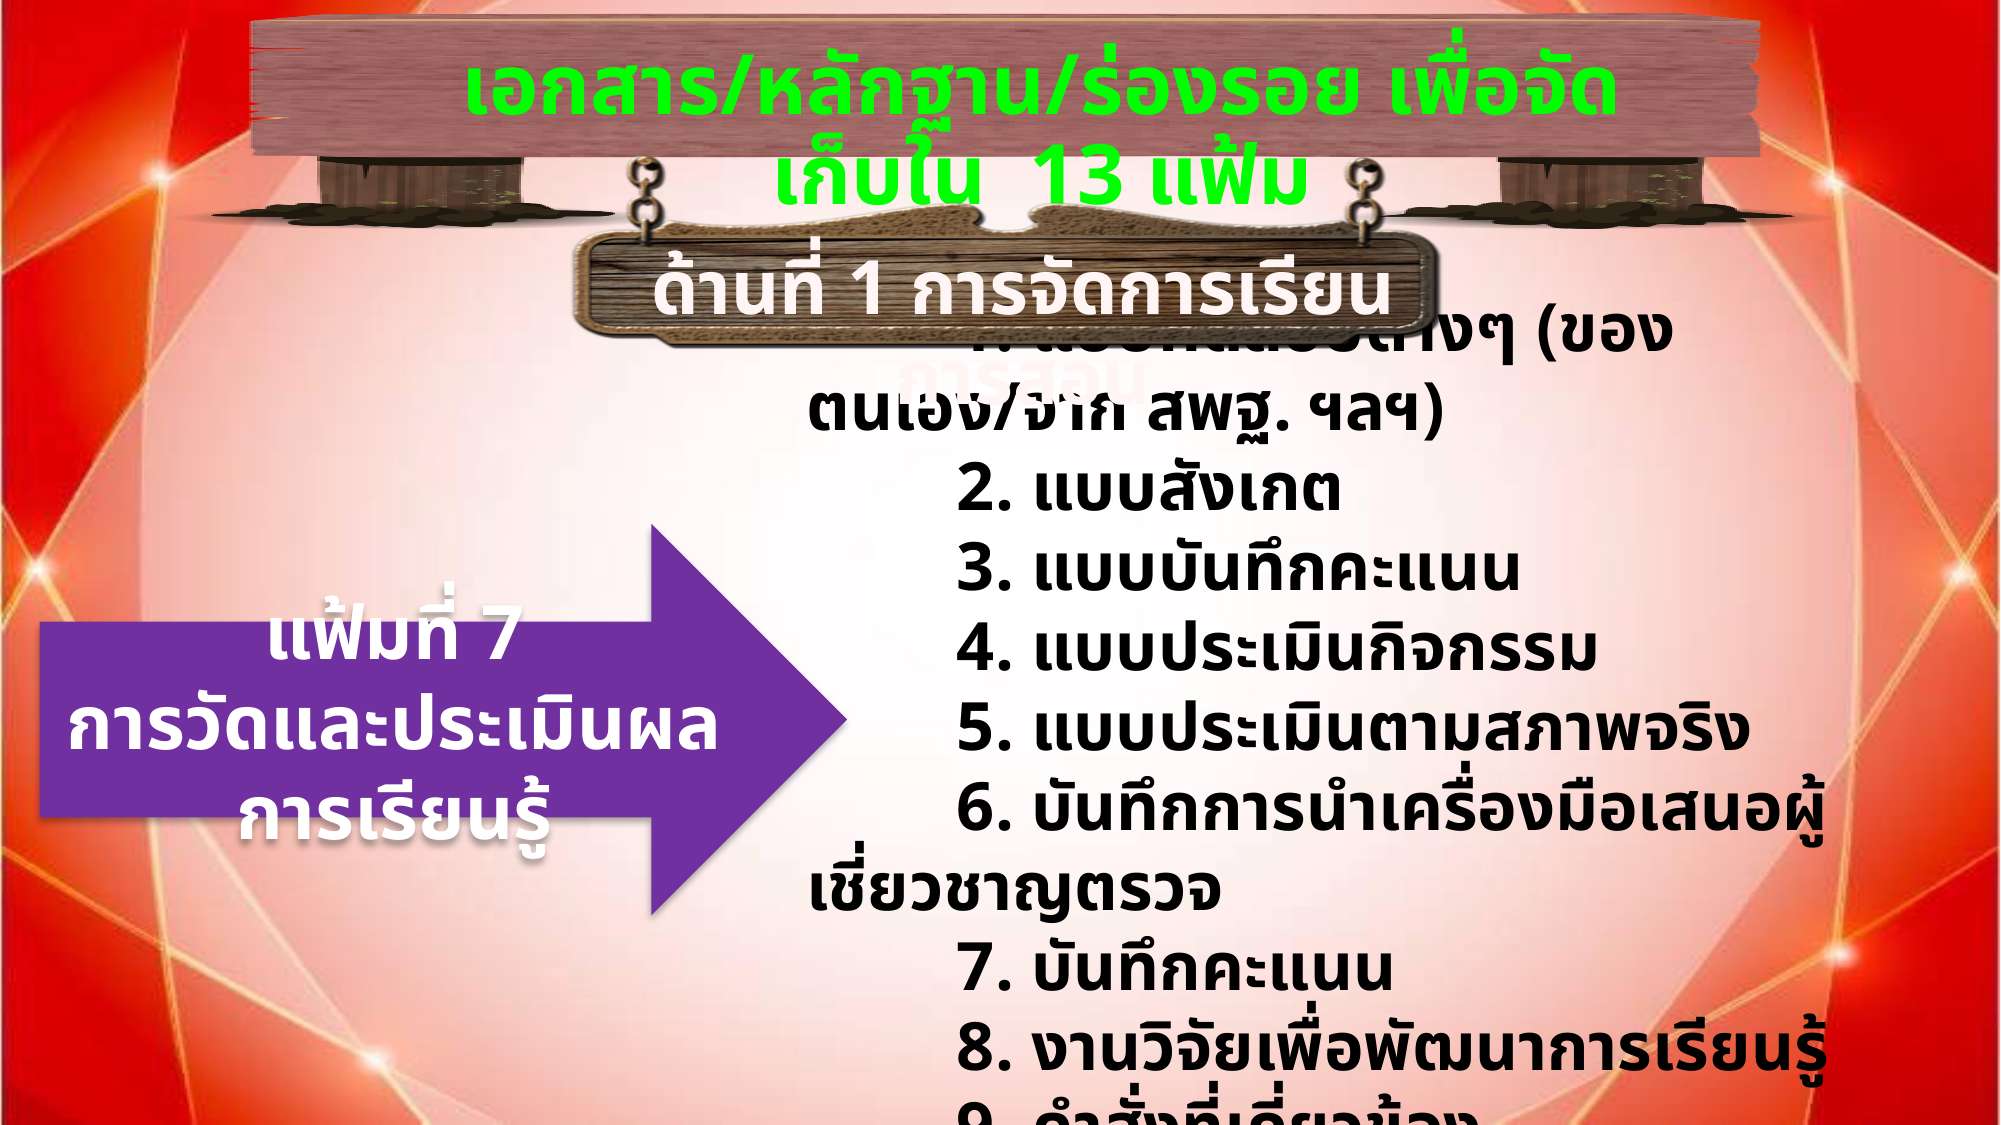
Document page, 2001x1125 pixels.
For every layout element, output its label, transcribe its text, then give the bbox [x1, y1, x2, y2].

text_box แฟ้มที่ 7 การวัดและประเมินผลการเรียนรู้ [39, 522, 727, 917]
picture [0, 0, 2001, 1125]
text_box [553, 148, 1460, 366]
text_box 1. แบบทดสอบต่างๆ (ของตนเอง/จาก สพฐ. ฯลฯ) 2. แบบสังเกต 3. แบบบันทึกคะแนน 4. แบบประเมินกิจกรรม 5. แบบประเมินตามสภาพจริง 6. บันทึกการนำเครื่องมือเสนอผู้เชี่ยวชาญตรวจ 7. บันทึกคะแนน 8. งานวิจัยเพื่อพัฒนาการเรียนรู้ 9. คำสั่งที่เกี่ยวข้อง [727, 334, 2000, 1105]
